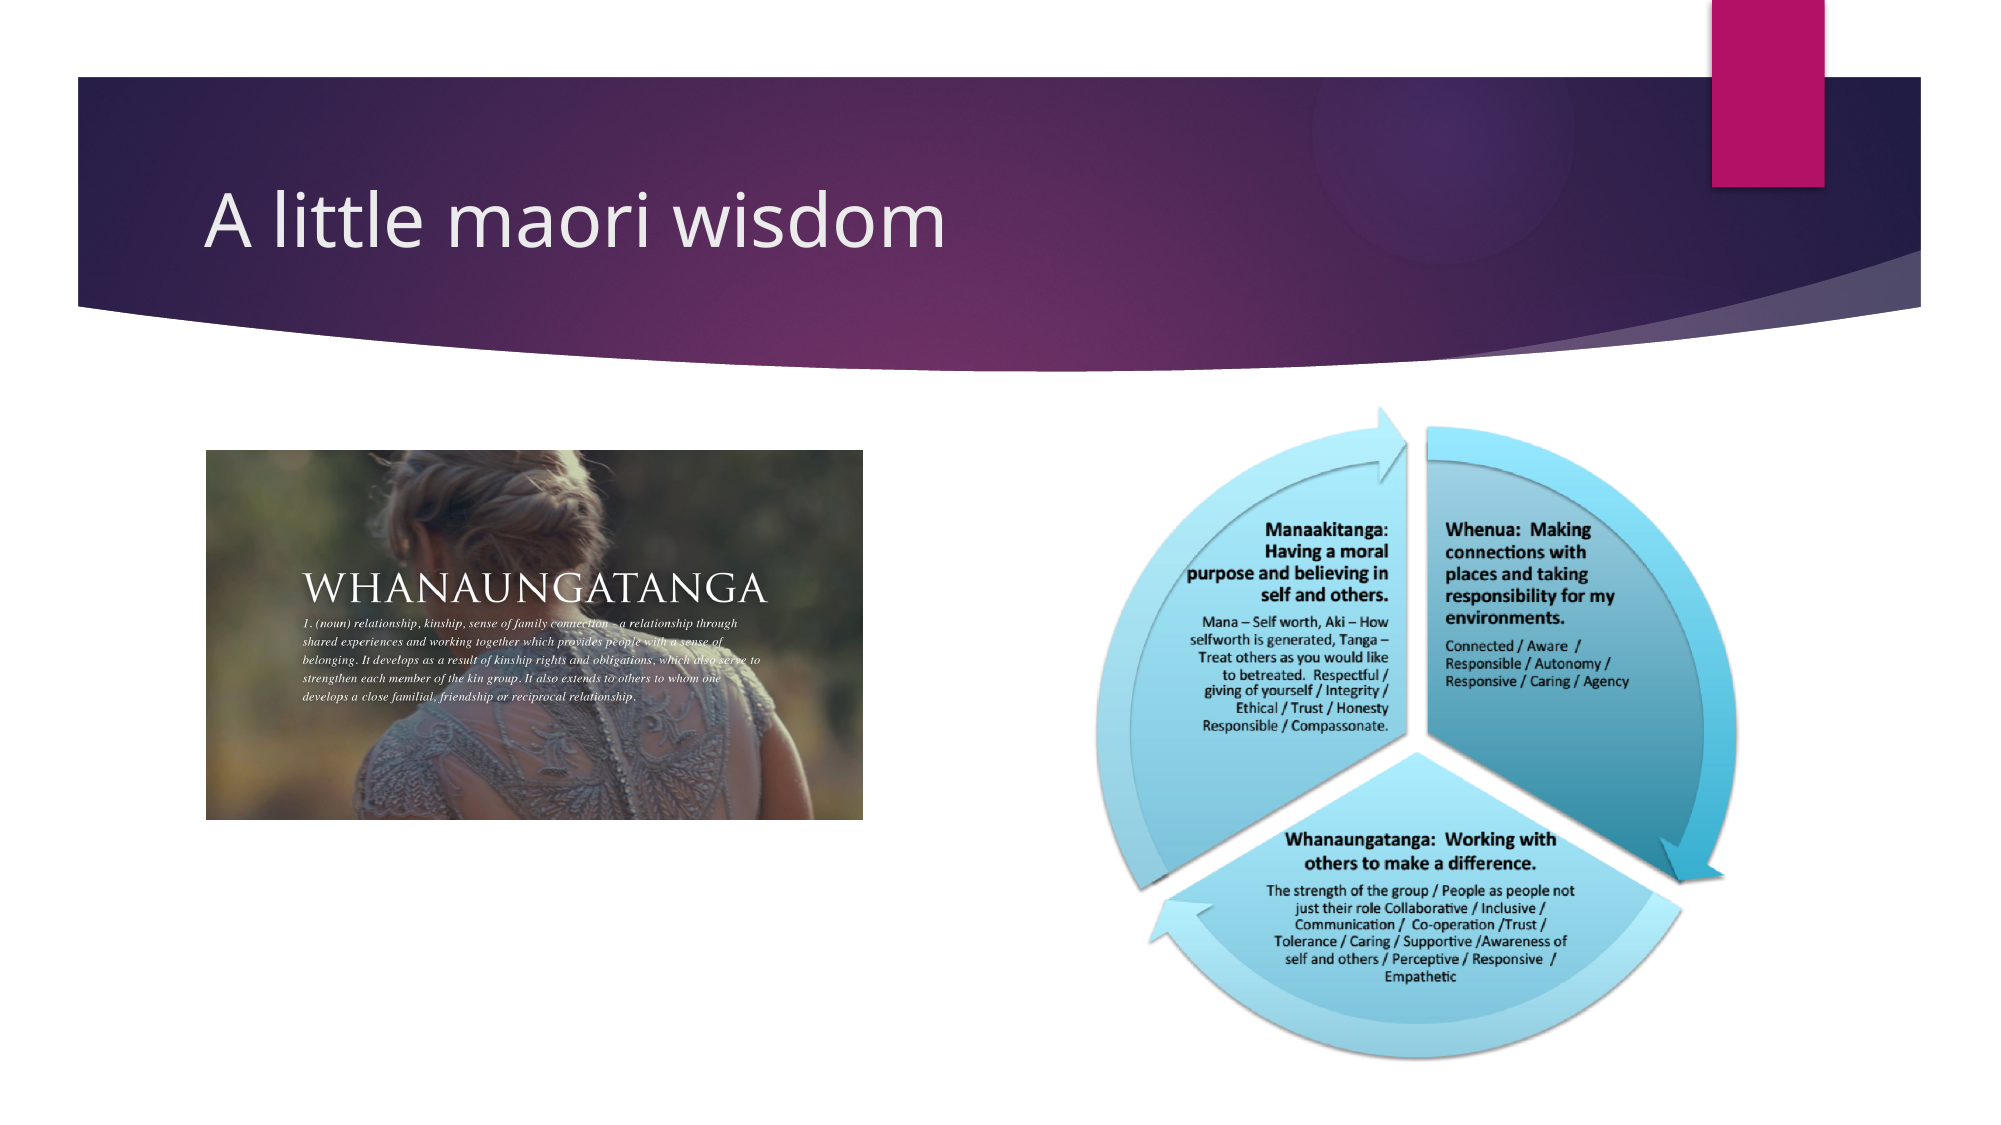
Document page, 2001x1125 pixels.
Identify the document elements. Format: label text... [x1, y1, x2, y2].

title A little maori wisdom [189, 159, 1627, 276]
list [1086, 403, 1744, 1062]
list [206, 450, 863, 820]
